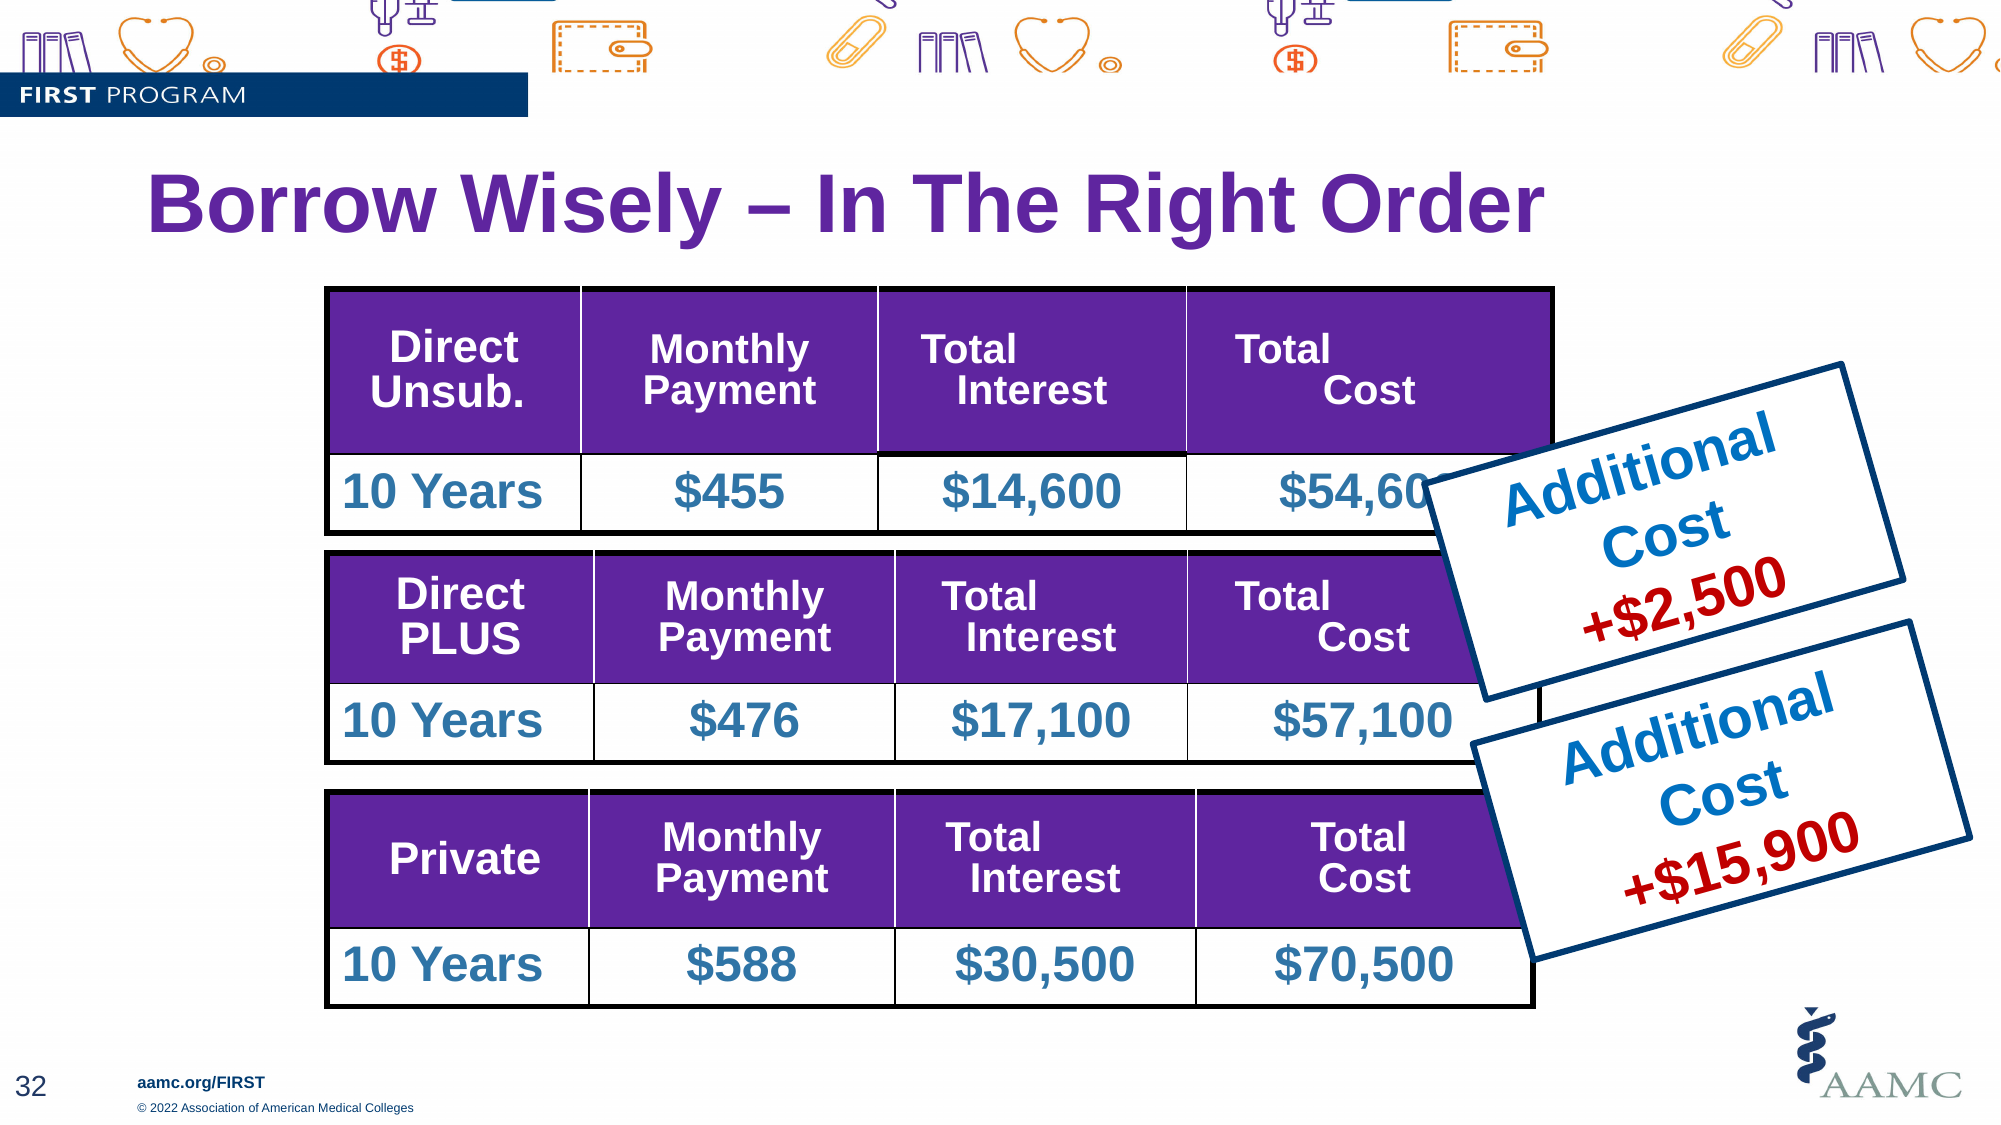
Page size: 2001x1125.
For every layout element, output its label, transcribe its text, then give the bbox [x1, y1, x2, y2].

table_header Total Interest [896, 795, 1195, 927]
table_cell 10 Years [330, 929, 588, 1004]
table_header Direct Unsub. [330, 292, 580, 453]
table_header Monthly Payment [582, 292, 877, 453]
table_cell $476 [595, 684, 894, 760]
table_header Monthly Payment [595, 556, 894, 683]
table_cell $588 [590, 929, 894, 1004]
table_header Total Interest [896, 556, 1187, 683]
table_cell 10 Years [330, 684, 593, 760]
table_header Private [330, 795, 588, 927]
table_header Direct PLUS [330, 556, 593, 683]
text_box Additional Cost +$2,500 [1424, 363, 1904, 700]
picture [0, 0, 2001, 1125]
table_cell $17,100 [896, 684, 1187, 760]
text_box Additional Cost +$15,900 [1472, 621, 1971, 961]
table_header Monthly Payment [590, 795, 894, 927]
table_cell $57,100 [1188, 684, 1537, 760]
table_cell $30,500 [896, 929, 1195, 1004]
table_cell 10 Years [330, 455, 580, 530]
table_cell $54,600 [1187, 455, 1520, 530]
table_cell $455 [582, 455, 877, 530]
title Borrow Wisely – In The Right Order [131, 96, 1857, 315]
table_header Total Cost [1188, 556, 1481, 683]
table_header Total Interest [879, 292, 1186, 451]
table_cell $70,500 [1197, 929, 1530, 1004]
table_cell $14,600 [879, 457, 1186, 530]
table_header Total Cost [1197, 795, 1523, 927]
table_header Total Cost [1187, 292, 1550, 453]
